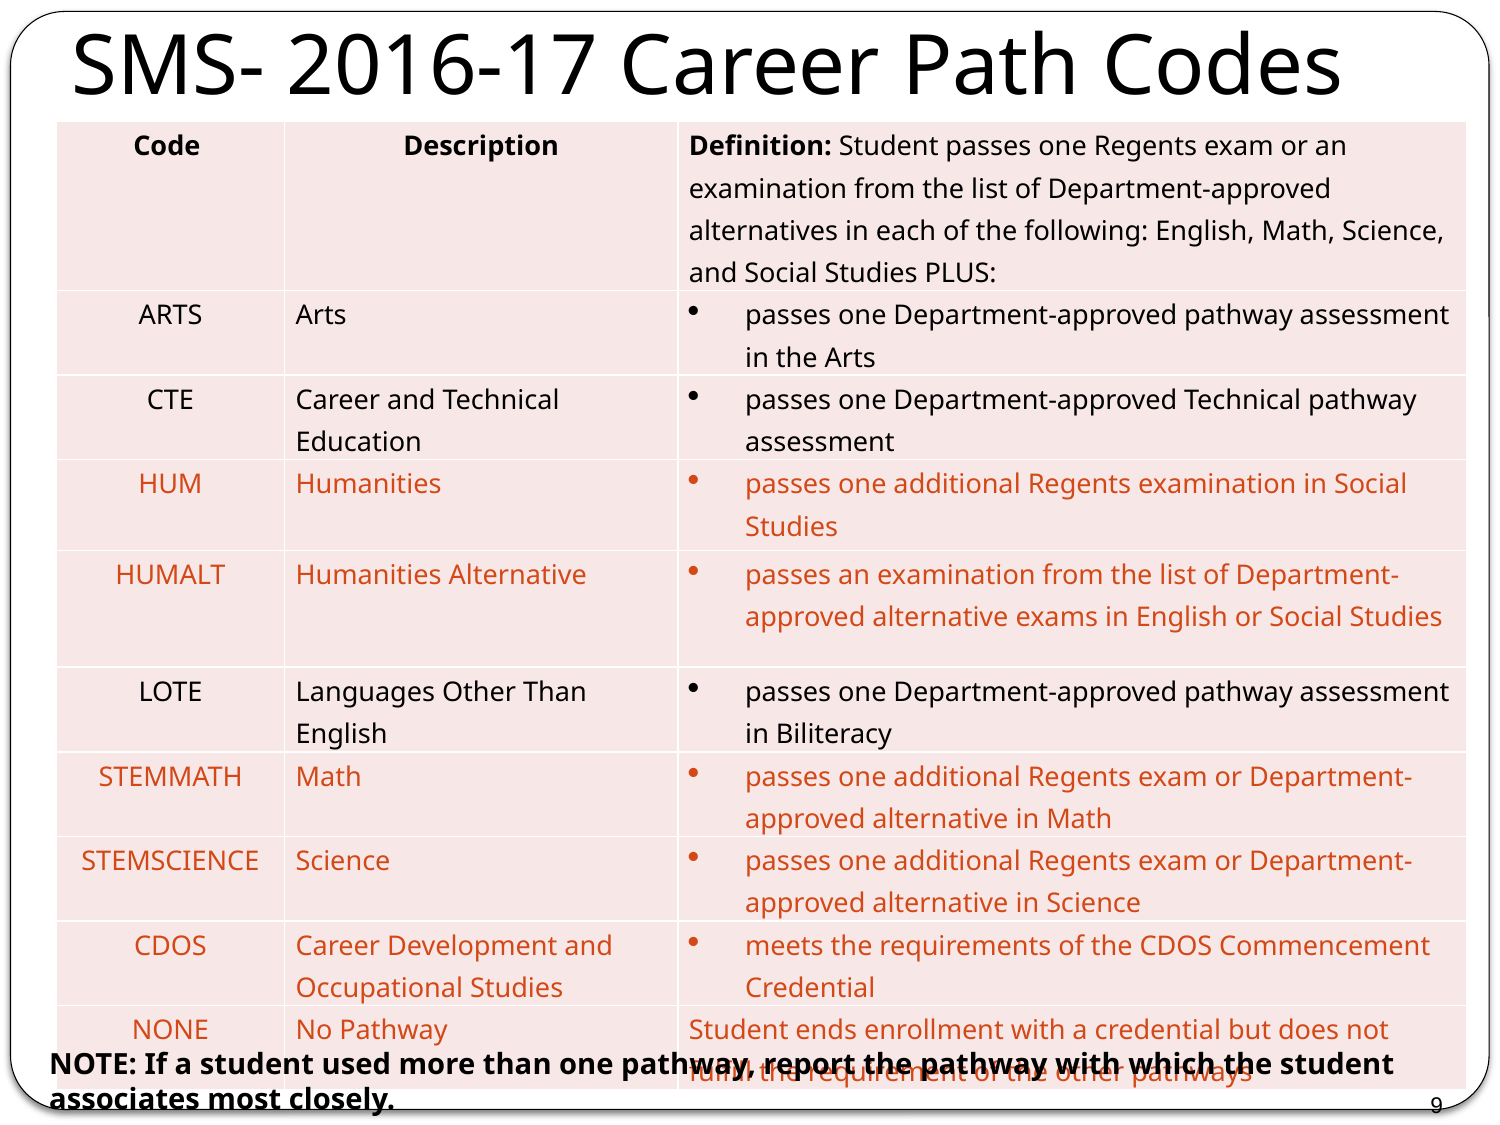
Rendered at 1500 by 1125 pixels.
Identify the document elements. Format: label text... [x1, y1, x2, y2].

table_cell HUM [57, 460, 284, 550]
table_cell passes one Department-approved pathway assessment in Biliteracy [679, 668, 1466, 751]
table_cell passes one Department-approved Technical pathway assessment [679, 376, 1466, 459]
table_cell LOTE [57, 668, 284, 751]
text_box NOTE: If a student used more than one pathway, report the pathway with which the student associates most closely. [34, 1037, 1490, 1123]
table_cell No Pathway [285, 1006, 677, 1037]
table_cell meets the requirements of the CDOS Commencement Credential [679, 922, 1466, 1005]
table_header Description [285, 122, 677, 290]
table_cell STEMSCIENCE [57, 837, 284, 920]
title SMS- 2016-17 Career Path Codes [56, 0, 1451, 121]
table_cell Student ends enrollment with a credential but does not fulfill the requirement of the other pathways [679, 1006, 1466, 1037]
table_header Definition: Student passes one Regents exam or an examination from the list of Department-approved alternatives in each of the following: English, Math, Science, and Social Studies PLUS: [679, 122, 1466, 290]
table_cell Languages Other Than English [285, 668, 677, 751]
table_cell NONE [57, 1006, 284, 1037]
table_cell Humanities [285, 460, 677, 550]
table_cell passes one additional Regents exam or Department-approved alternative in Math [679, 753, 1466, 836]
table_cell CDOS [57, 922, 284, 1005]
table_cell passes one additional Regents exam or Department-approved alternative in Science [679, 837, 1466, 920]
table_cell Humanities Alternative [285, 551, 677, 666]
table_cell HUMALT [57, 551, 284, 666]
table_cell Career and Technical Education [285, 376, 677, 459]
table_cell ARTS [57, 291, 284, 374]
table_cell Science [285, 837, 677, 920]
table_cell passes an examination from the list of Department-approved alternative exams in English or Social Studies [679, 551, 1466, 666]
table_cell Math [285, 753, 677, 836]
table_cell Career Development and Occupational Studies [285, 922, 677, 1005]
table_cell STEMMATH [57, 753, 284, 836]
table_cell passes one Department-approved pathway assessment in the Arts [679, 291, 1466, 374]
table_cell CTE [57, 376, 284, 459]
table_cell passes one additional Regents examination in Social Studies [679, 460, 1466, 550]
table_cell Arts [285, 291, 677, 374]
table_header Code [57, 122, 284, 290]
